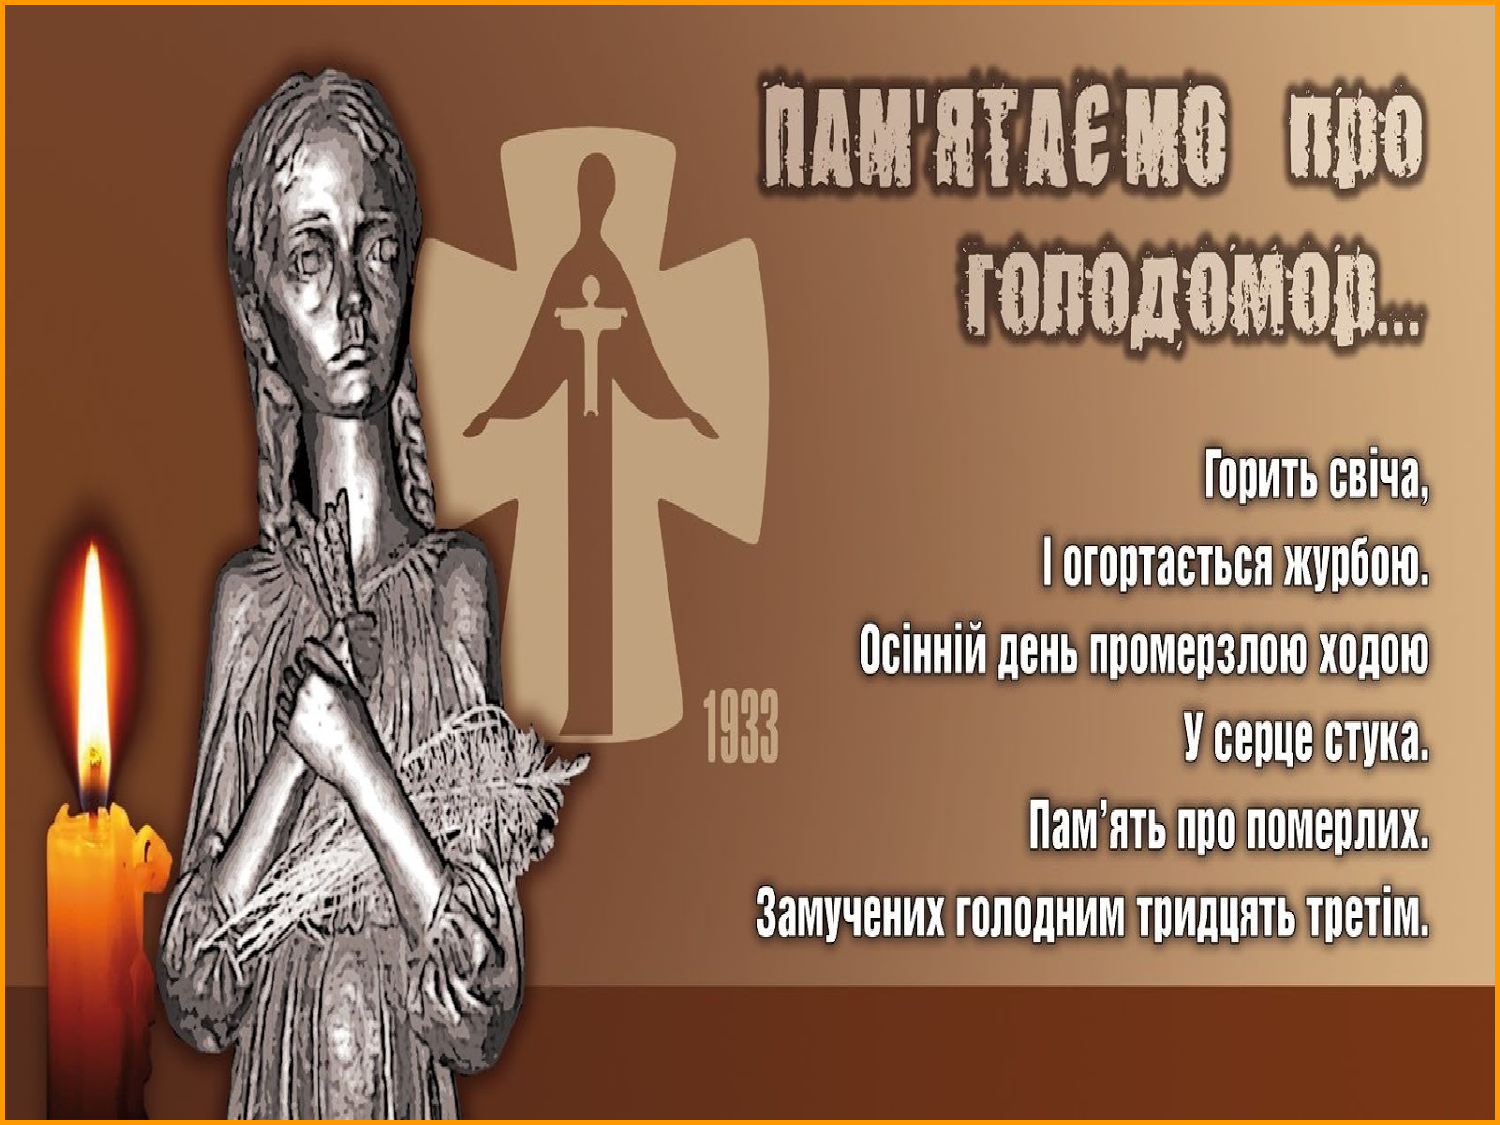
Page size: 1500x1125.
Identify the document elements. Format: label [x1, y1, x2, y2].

text_box [0, 0, 1500, 1125]
